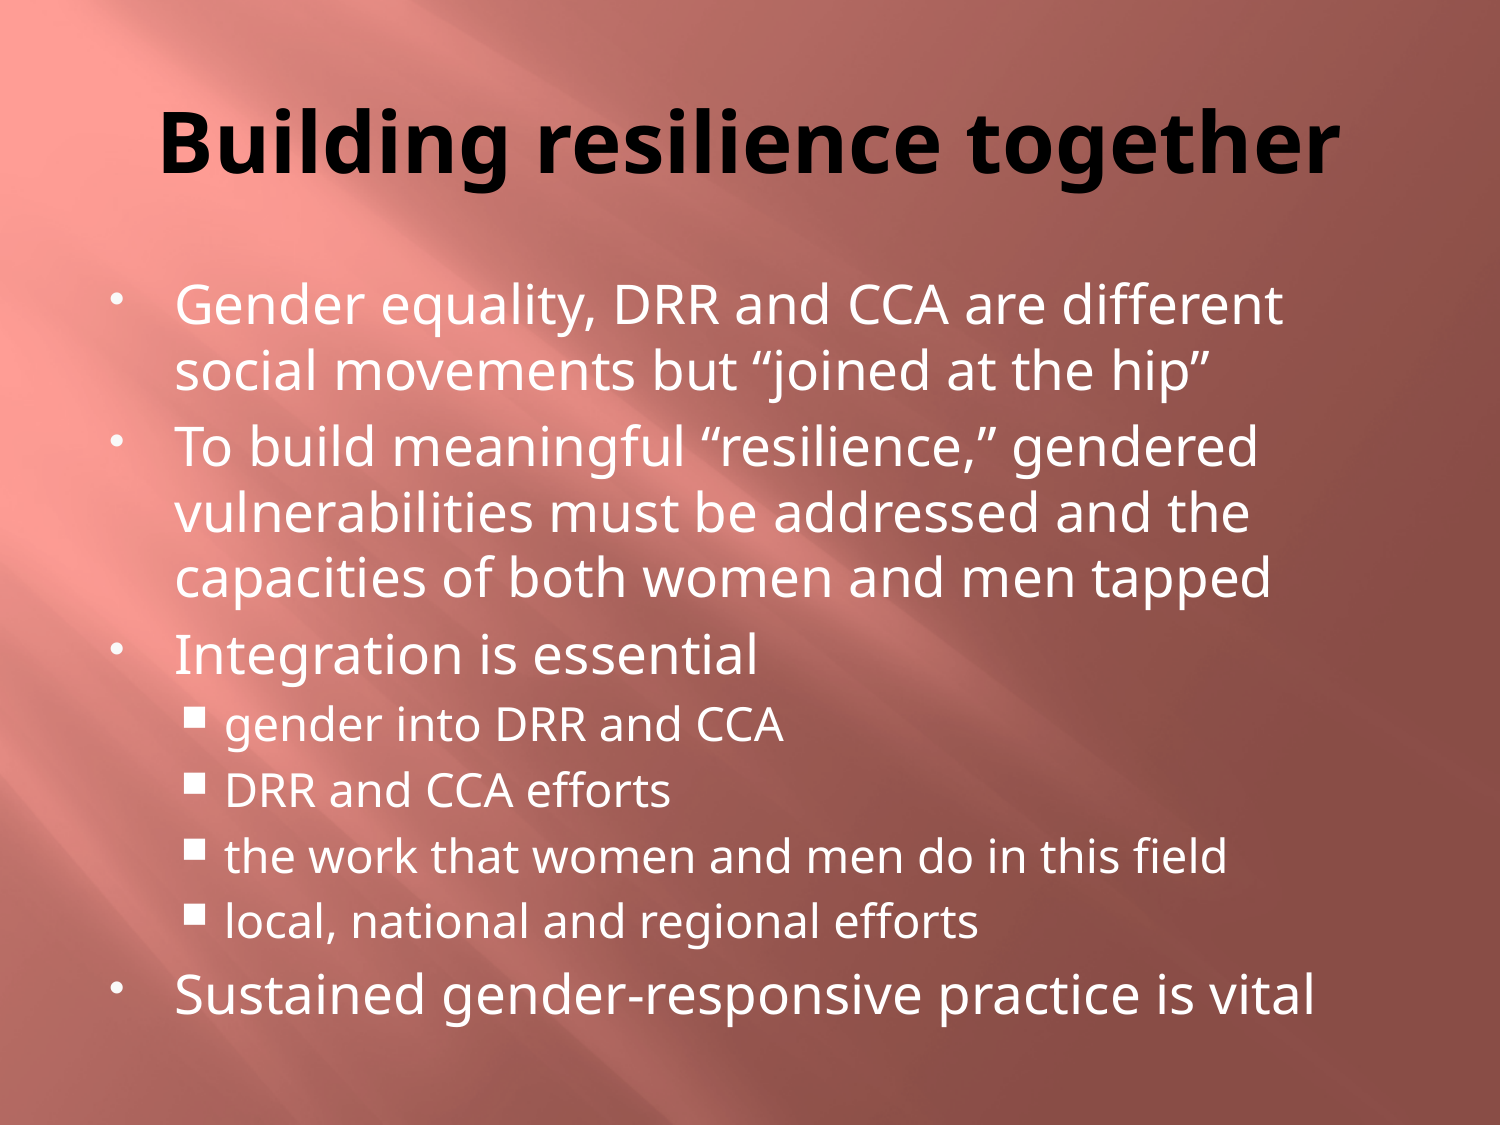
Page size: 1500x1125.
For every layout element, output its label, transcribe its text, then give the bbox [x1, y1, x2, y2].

list Gender equality, DRR and CCA are different social movements but “joined at the hip” To build meaningful “resilience,” gendered vulnerabilities must be addressed and the capacities of both women and men tapped Integration is essential gender into DRR and CCA DRR and CCA efforts the work that women and men do in this field local, national and regional efforts Sustained gender-responsive practice is vital [75, 262, 1425, 1035]
title Building resilience together [75, 45, 1425, 233]
